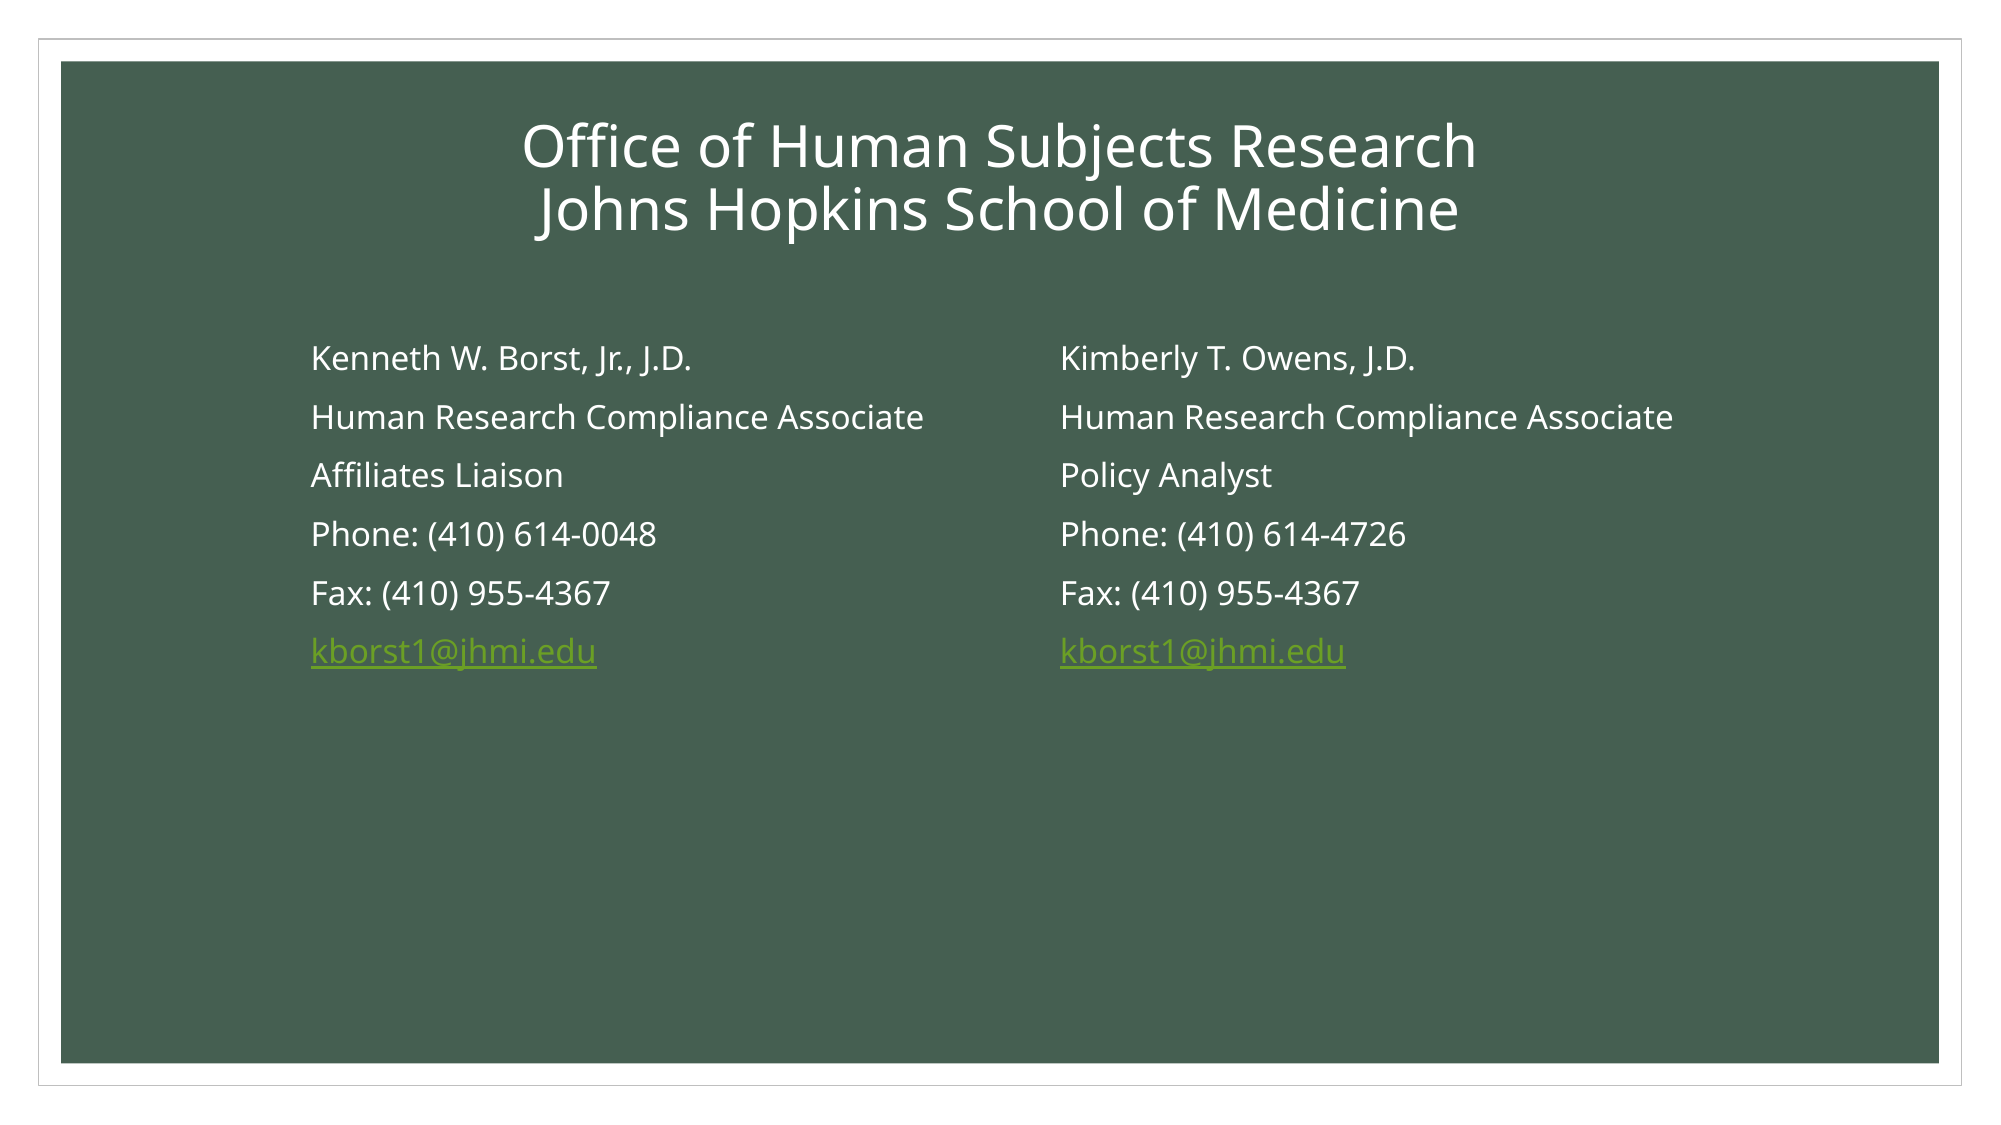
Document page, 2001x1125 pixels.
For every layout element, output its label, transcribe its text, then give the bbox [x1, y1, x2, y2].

title Office of Human Subjects Research Johns Hopkins School of Medicine [174, 105, 1825, 256]
list Kimberly T. Owens, J.D. Human Research Compliance Associate Policy Analyst Phone: (410) 614-4726 Fax: (410) 955-4367 kborst1@jhmi.edu [1044, 329, 1825, 707]
list Kenneth W. Borst, Jr., J.D. Human Research Compliance Associate Affiliates Liaison Phone: (410) 614-0048 Fax: (410) 955-4367 kborst1@jhmi.edu [295, 329, 991, 960]
